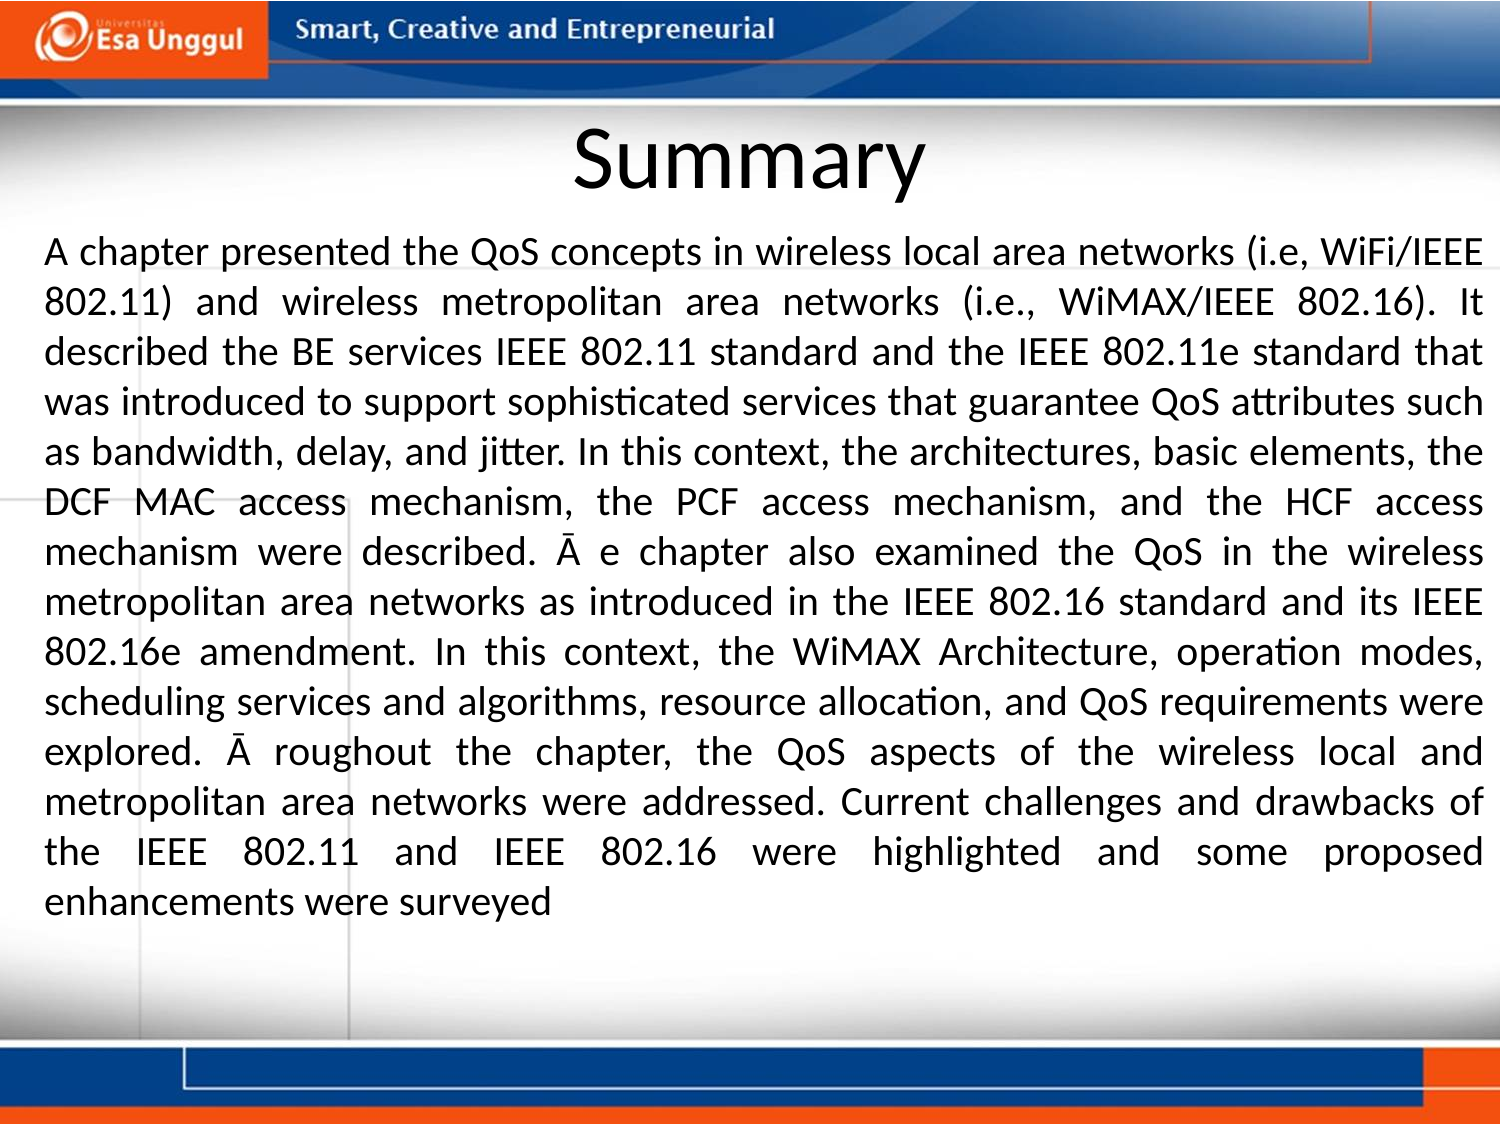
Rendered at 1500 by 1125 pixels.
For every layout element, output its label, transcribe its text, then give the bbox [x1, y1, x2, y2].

picture [0, 1, 1500, 1124]
title Summary [75, 90, 1425, 200]
list A chapter presented the QoS concepts in wireless local area networks (i.e, WiFi/IEEE 802.11) and wireless metropolitan area networks (i.e., WiMAX/IEEE 802.16). It described the BE services IEEE 802.11 standard and the IEEE 802.11e standard that was introduced to support sophisticated services that guarantee QoS attributes such as bandwidth, delay, and jitter. In this context, the architectures, basic elements, the DCF MAC access mechanism, the PCF access mechanism, and the HCF access mechanism were described. Ā e chapter also examined the QoS in the wireless metropolitan area networks as introduced in the IEEE 802.16 standard and its IEEE 802.16e amendment. In this context, the WiMAX Architecture, operation modes, scheduling services and algorithms, resource allocation, and QoS requirements were explored. Ā roughout the chapter, the QoS aspects of the wireless local and metropolitan area networks were addressed. Current challenges and drawbacks of the IEEE 802.11 and IEEE 802.16 were highlighted and some proposed enhancements were surveyed [29, 216, 1500, 1037]
